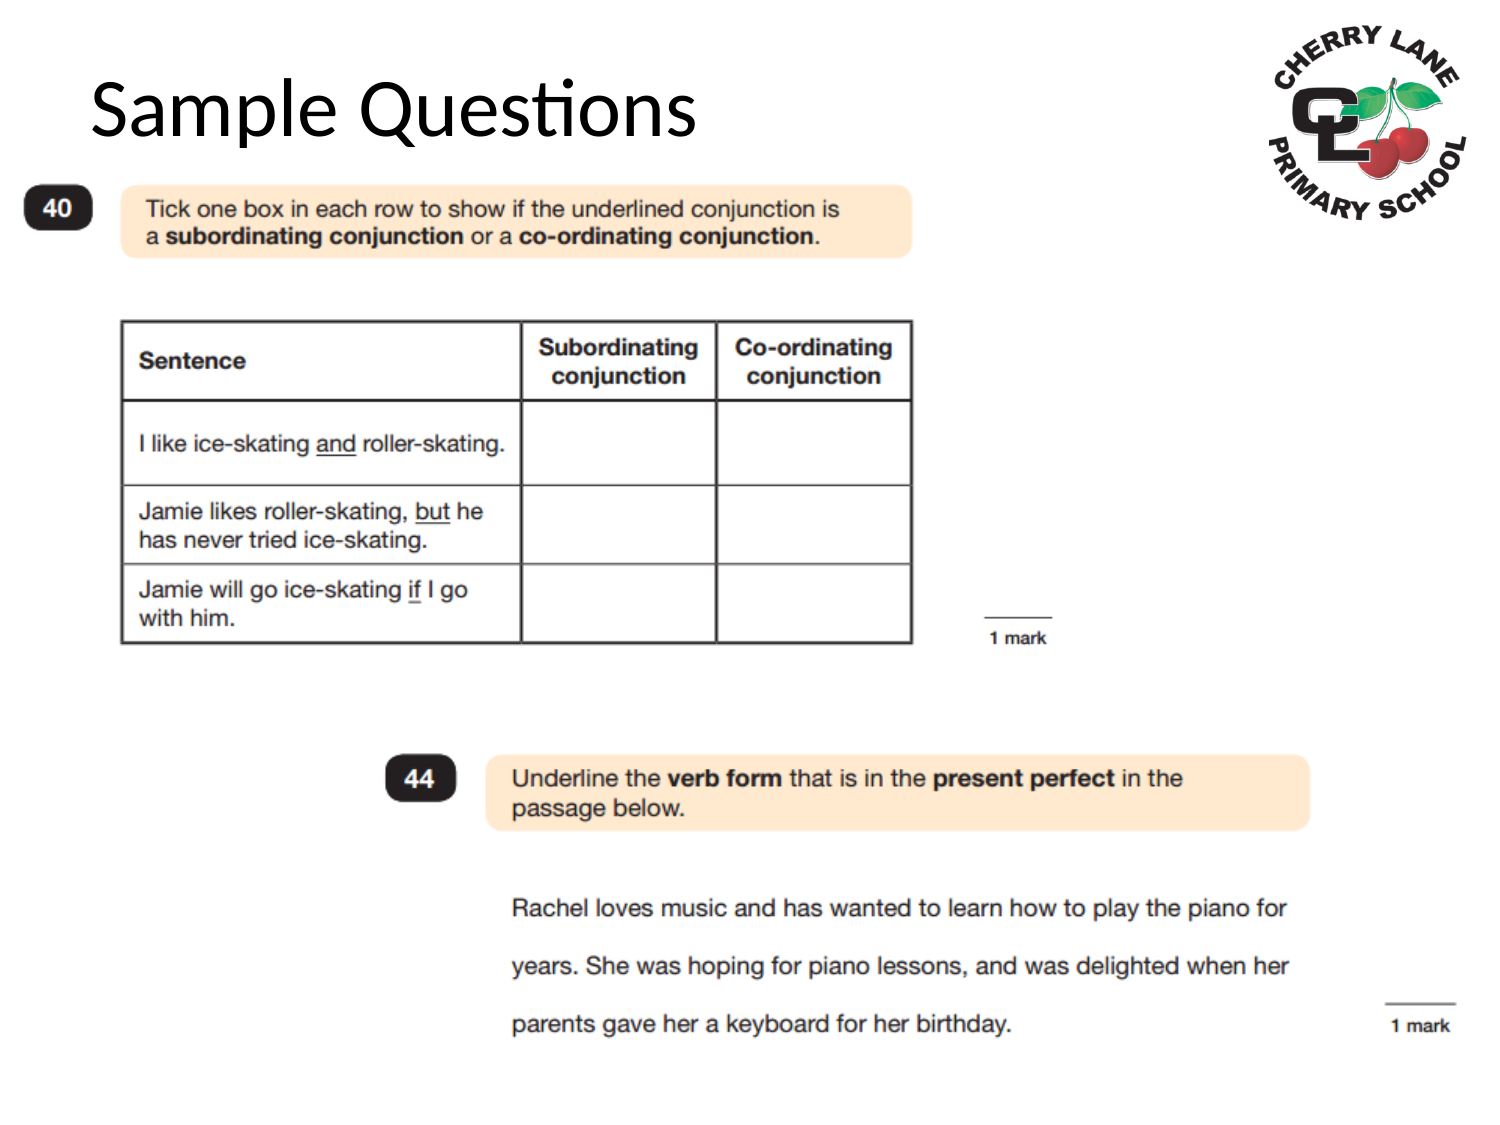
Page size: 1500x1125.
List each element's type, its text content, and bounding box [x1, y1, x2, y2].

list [367, 696, 1496, 1124]
picture [1269, 18, 1468, 222]
picture [0, 148, 1093, 722]
title Sample Questions [75, 45, 1264, 161]
